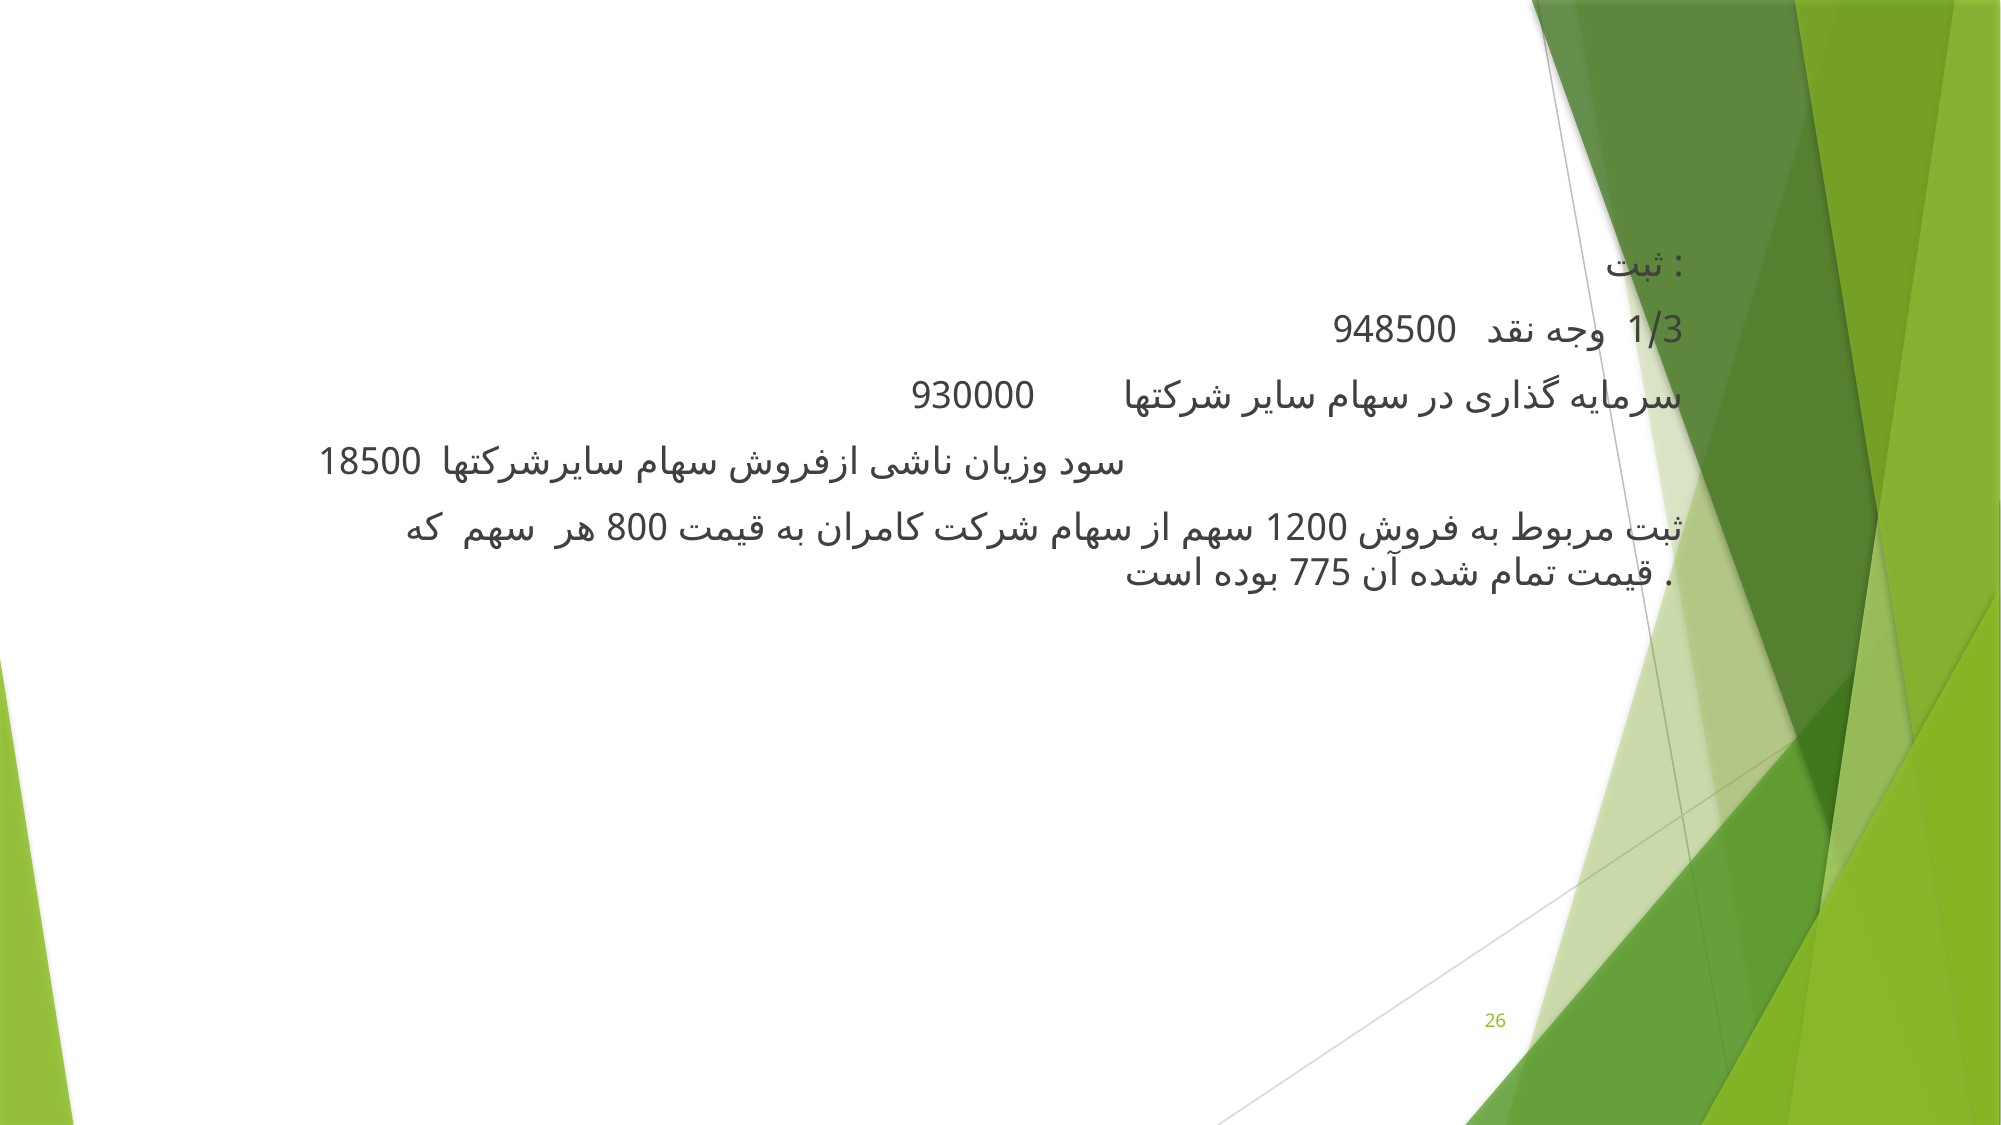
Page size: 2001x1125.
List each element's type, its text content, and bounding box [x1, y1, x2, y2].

slide_number 26 [1409, 991, 1522, 1051]
list ثبت : 1/3 وجه نقد 948500 سرمايه گذاری در سهام ساير شرکتها 930000 سود وزيان ناشی ازفروش سهام سايرشرکتها 18500 ثبت مربوط به فروش 1200 سهم از سهام شرکت کامران به قيمت 800 هر سهم که قيمت تمام شده آن 775 بوده است . [303, 231, 1699, 872]
